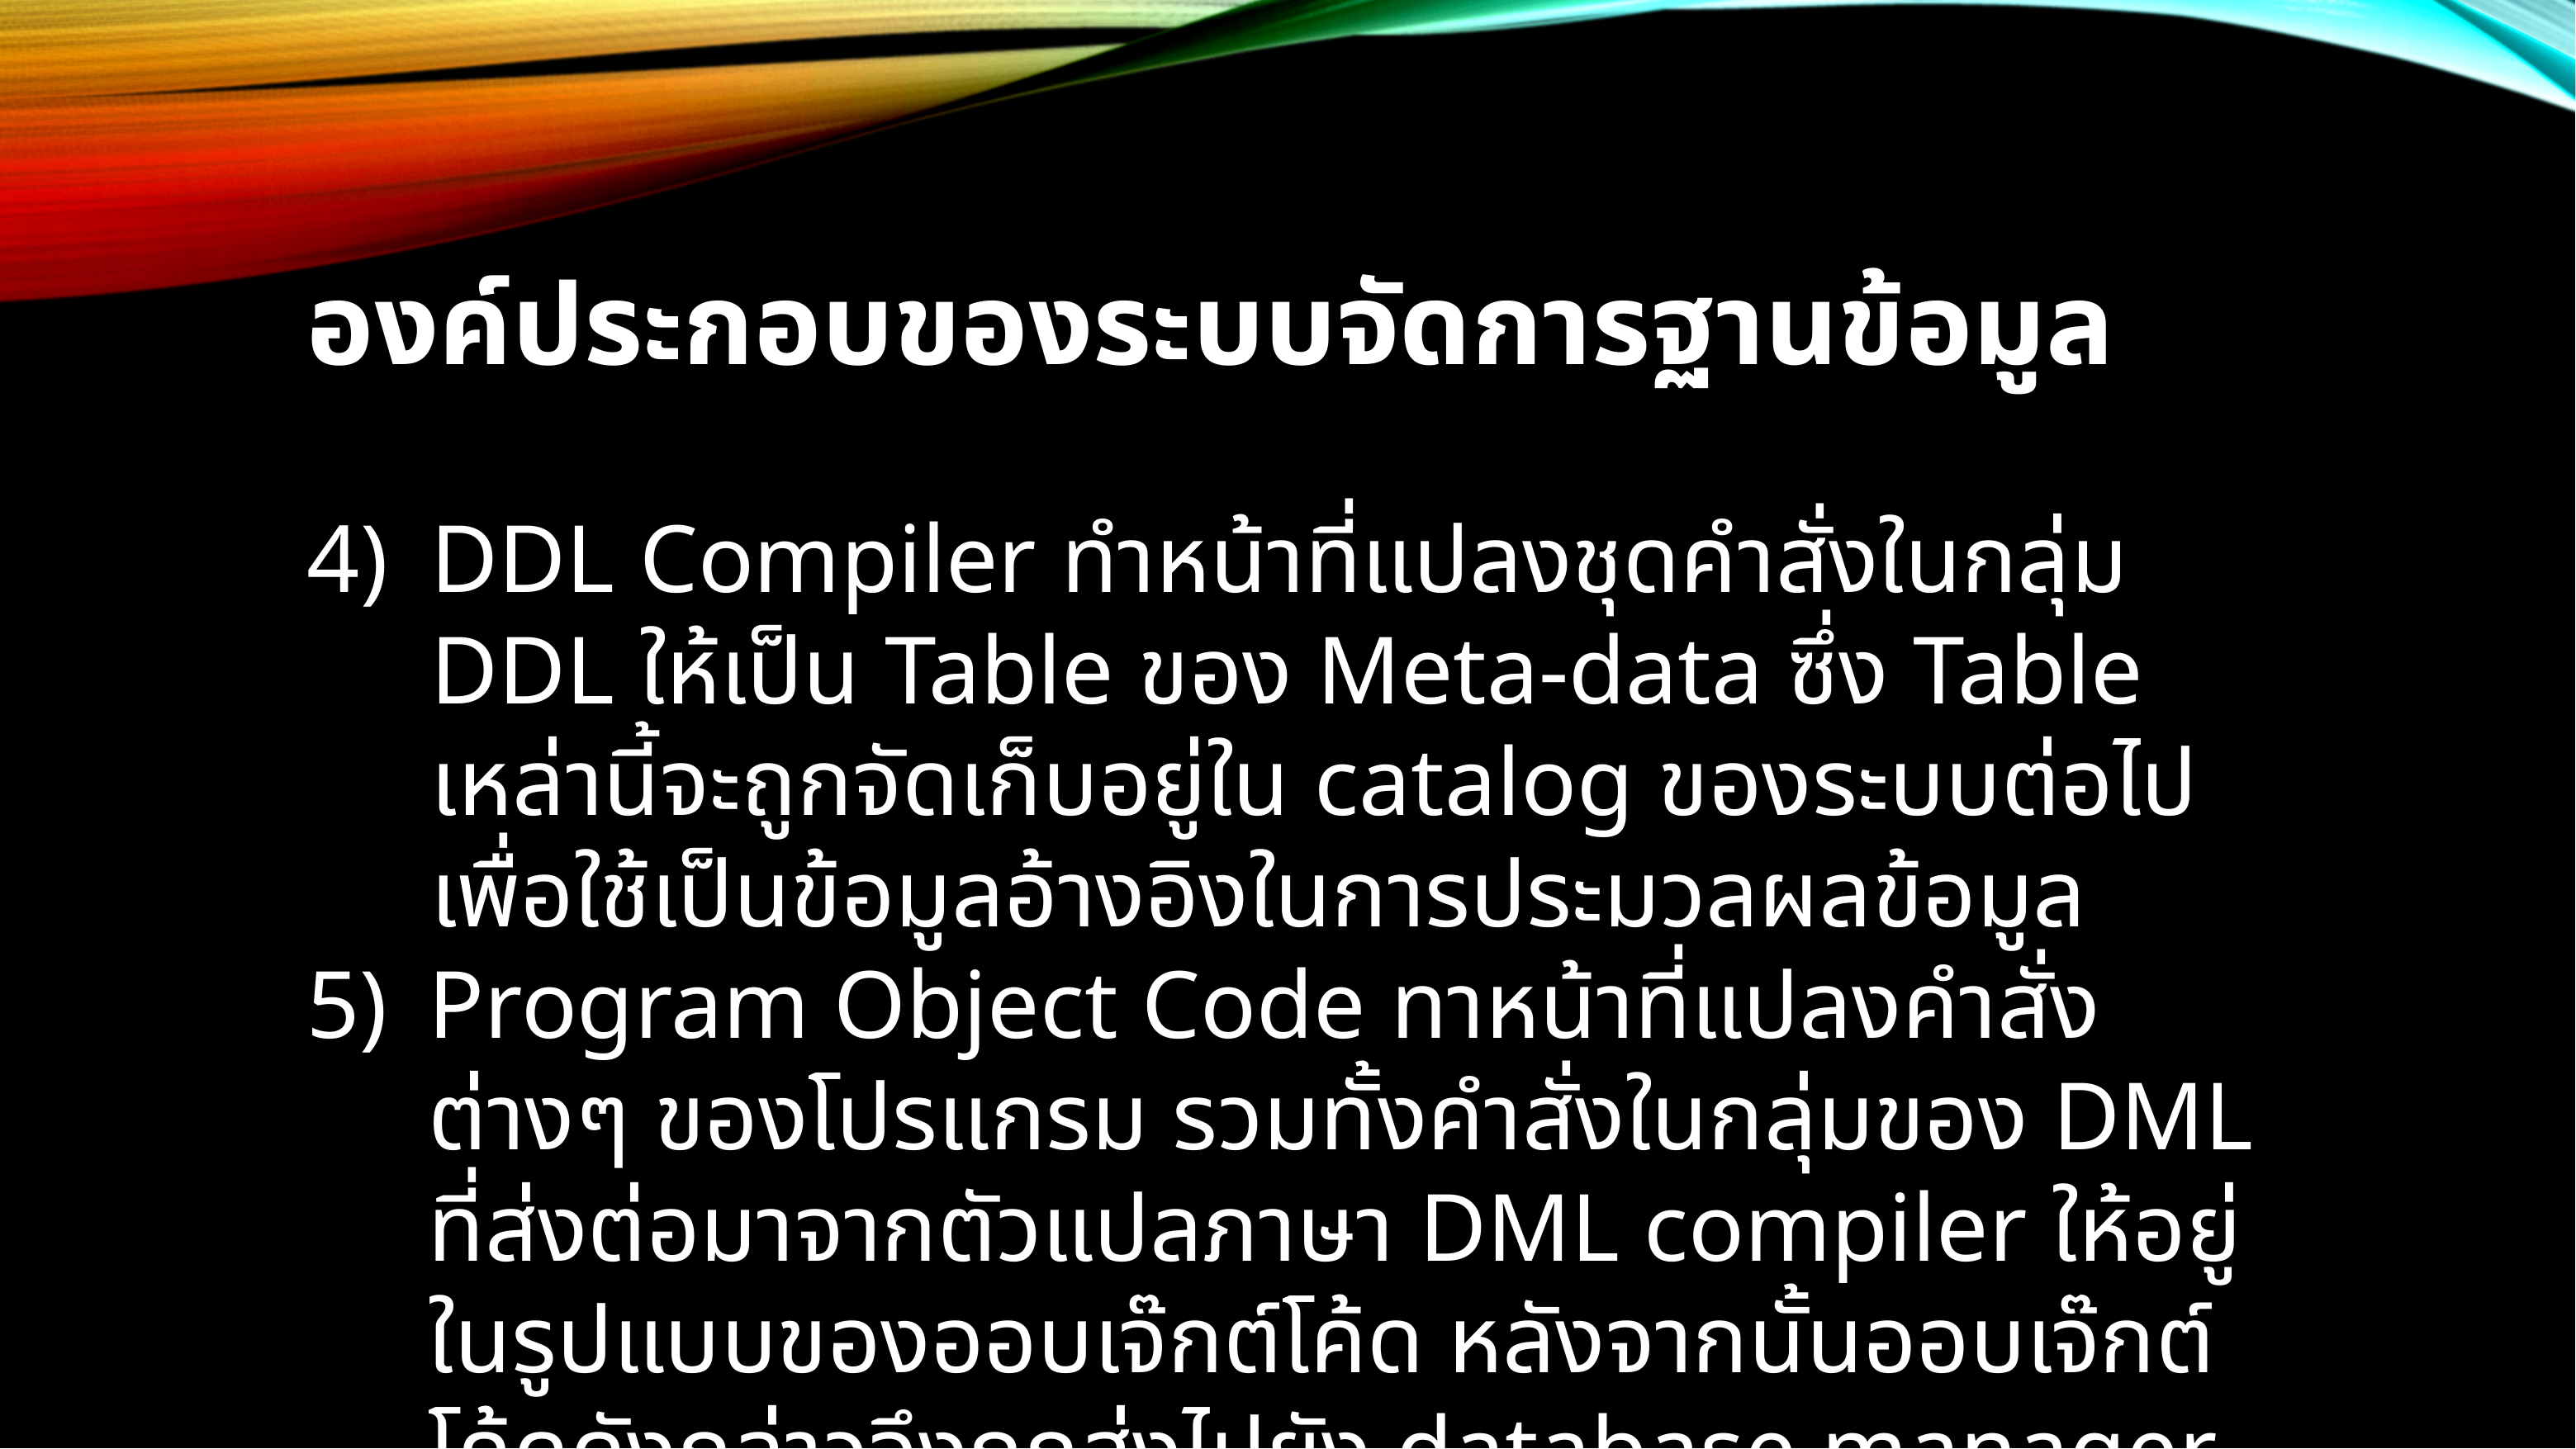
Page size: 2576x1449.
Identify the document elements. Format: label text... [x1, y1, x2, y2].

text_box องค์ประกอบของระบบจัดการฐานข้อมูล DDL Compiler ทำหน้าที่แปลงชุดคำสั่งในกลุ่ม DDL ให้เป็น Table ของ Meta-data ซึ่ง Table เหล่านี้จะถูกจัดเก็บอยู่ใน catalog ของระบบต่อไป เพื่อใช้เป็นข้อมูลอ้างอิงในการประมวลผลข้อมูล 5) Program Object Code ทาหน้าที่แปลงคำสั่งต่างๆ ของโปรแกรม รวมทั้งคำสั่งในกลุ่มของ DML ที่ส่งต่อมาจากตัวแปลภาษา DML compiler ให้อยู่ในรูปแบบของออบเจ๊กต์โค้ด หลังจากนั้นออบเจ๊กต์โค้ดดังกล่าวจึงถูกส่งไปยัง database manager เพื่อทำการประมวลผลต่อไป [306, 135, 2300, 1449]
picture [0, 0, 2576, 305]
